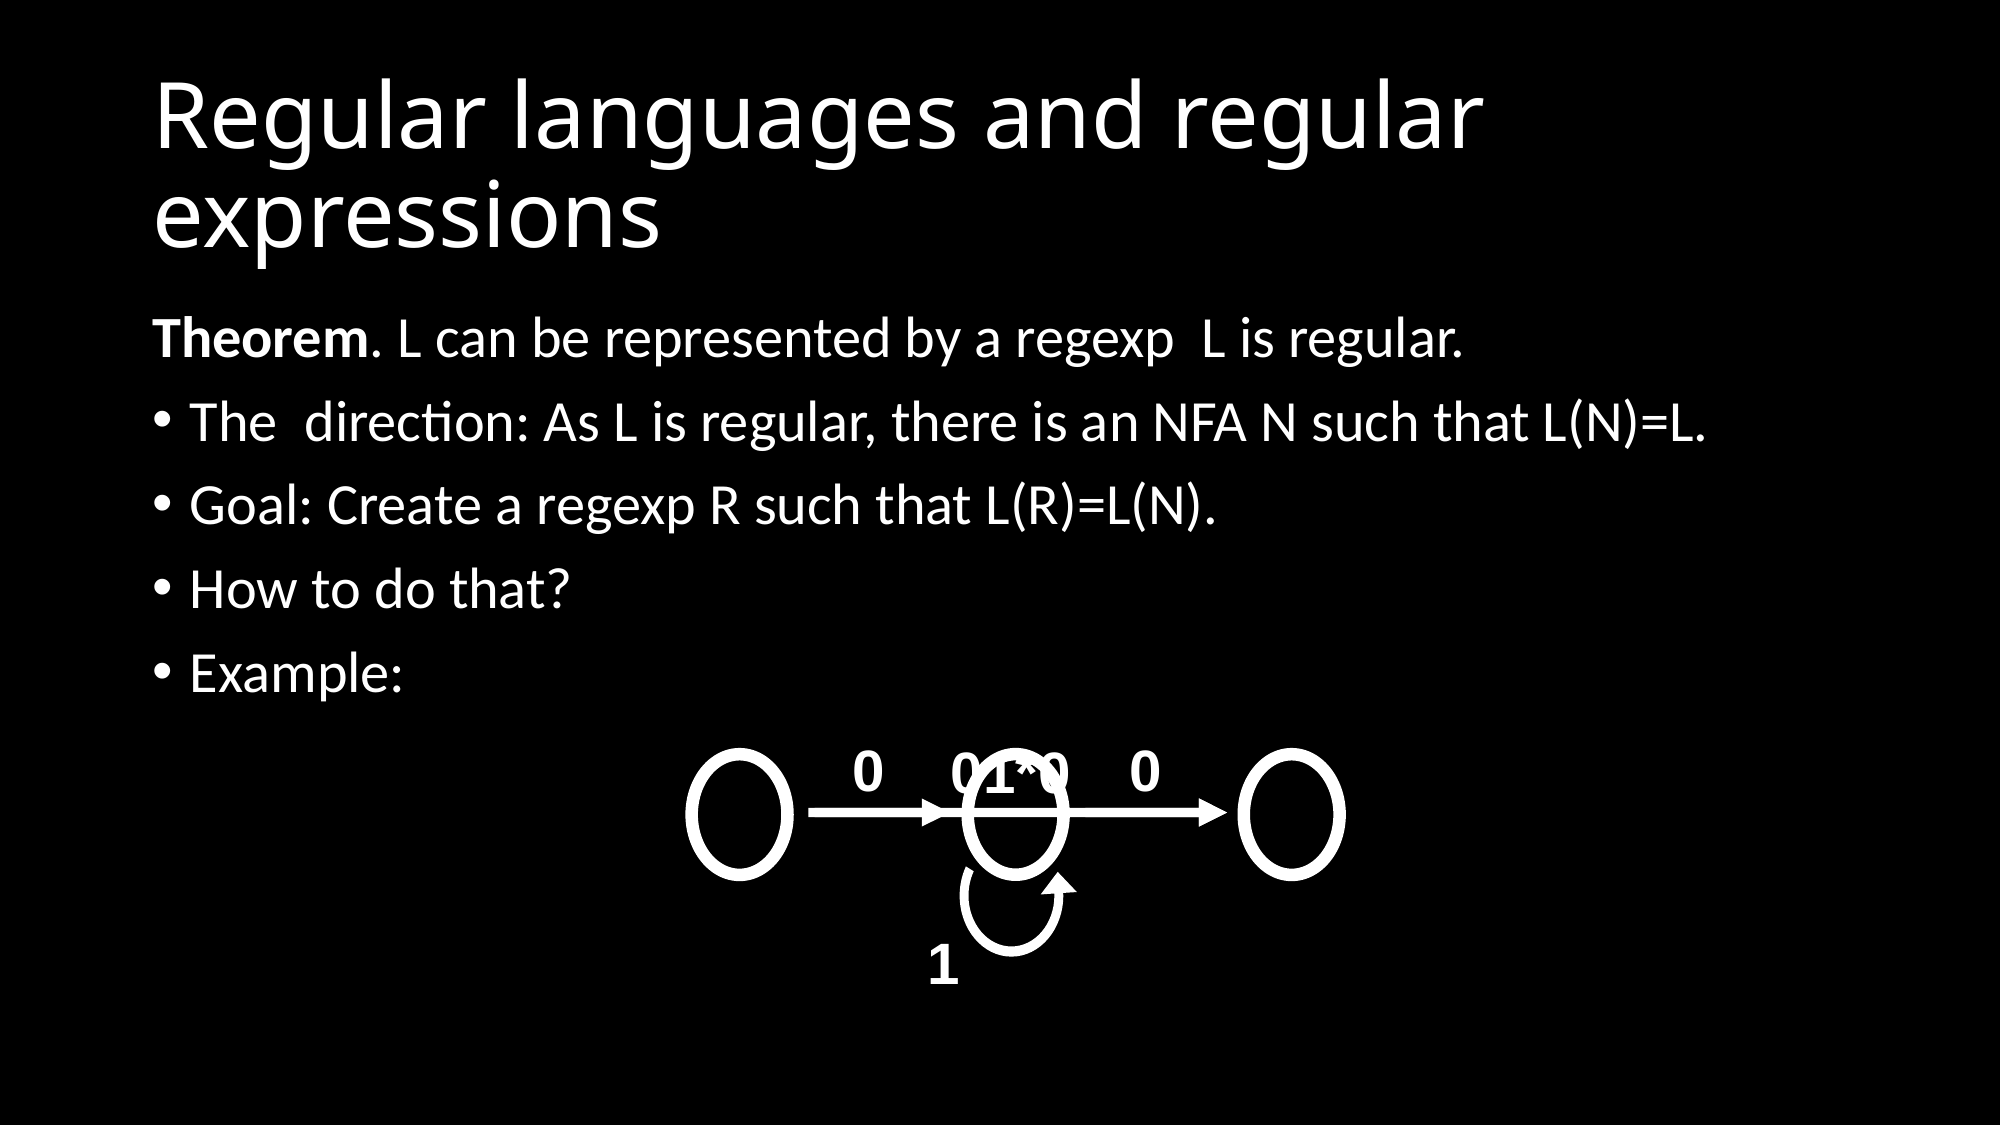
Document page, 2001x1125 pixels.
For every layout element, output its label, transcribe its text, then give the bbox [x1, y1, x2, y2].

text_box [814, 727, 1228, 813]
text_box [691, 754, 788, 875]
text_box [1243, 754, 1340, 875]
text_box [808, 725, 1228, 1005]
title Regular languages and regular expressions [137, 59, 1863, 278]
